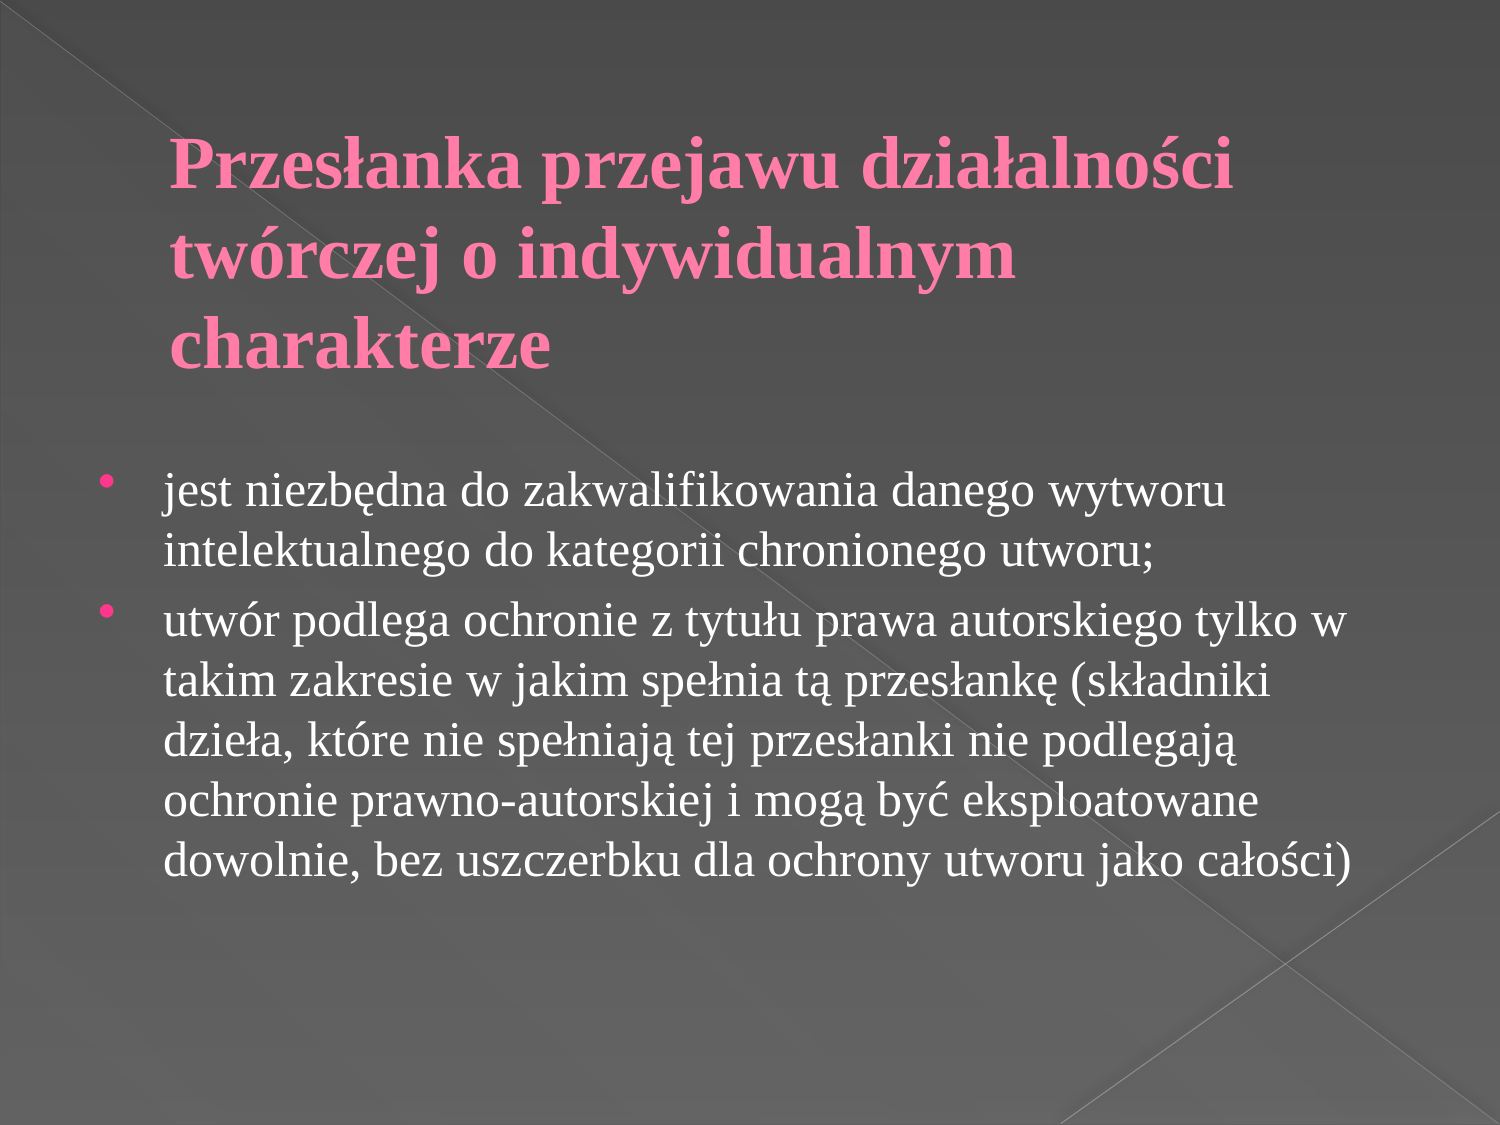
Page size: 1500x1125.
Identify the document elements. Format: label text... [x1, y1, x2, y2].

list jest niezbędna do zakwalifikowania danego wytworu intelektualnego do kategorii chronionego utworu; utwór podlega ochronie z tytułu prawa autorskiego tylko w takim zakresie w jakim spełnia tą przesłankę (składniki dzieła, które nie spełniają tej przesłanki nie podlegają ochronie prawno-autorskiej i mogą być eksploatowane dowolnie, bez uszczerbku dla ochrony utworu jako całości) [75, 308, 1425, 1059]
title Przesłanka przejawu działalności twórczej o indywidualnym charakterze [75, 43, 1425, 274]
